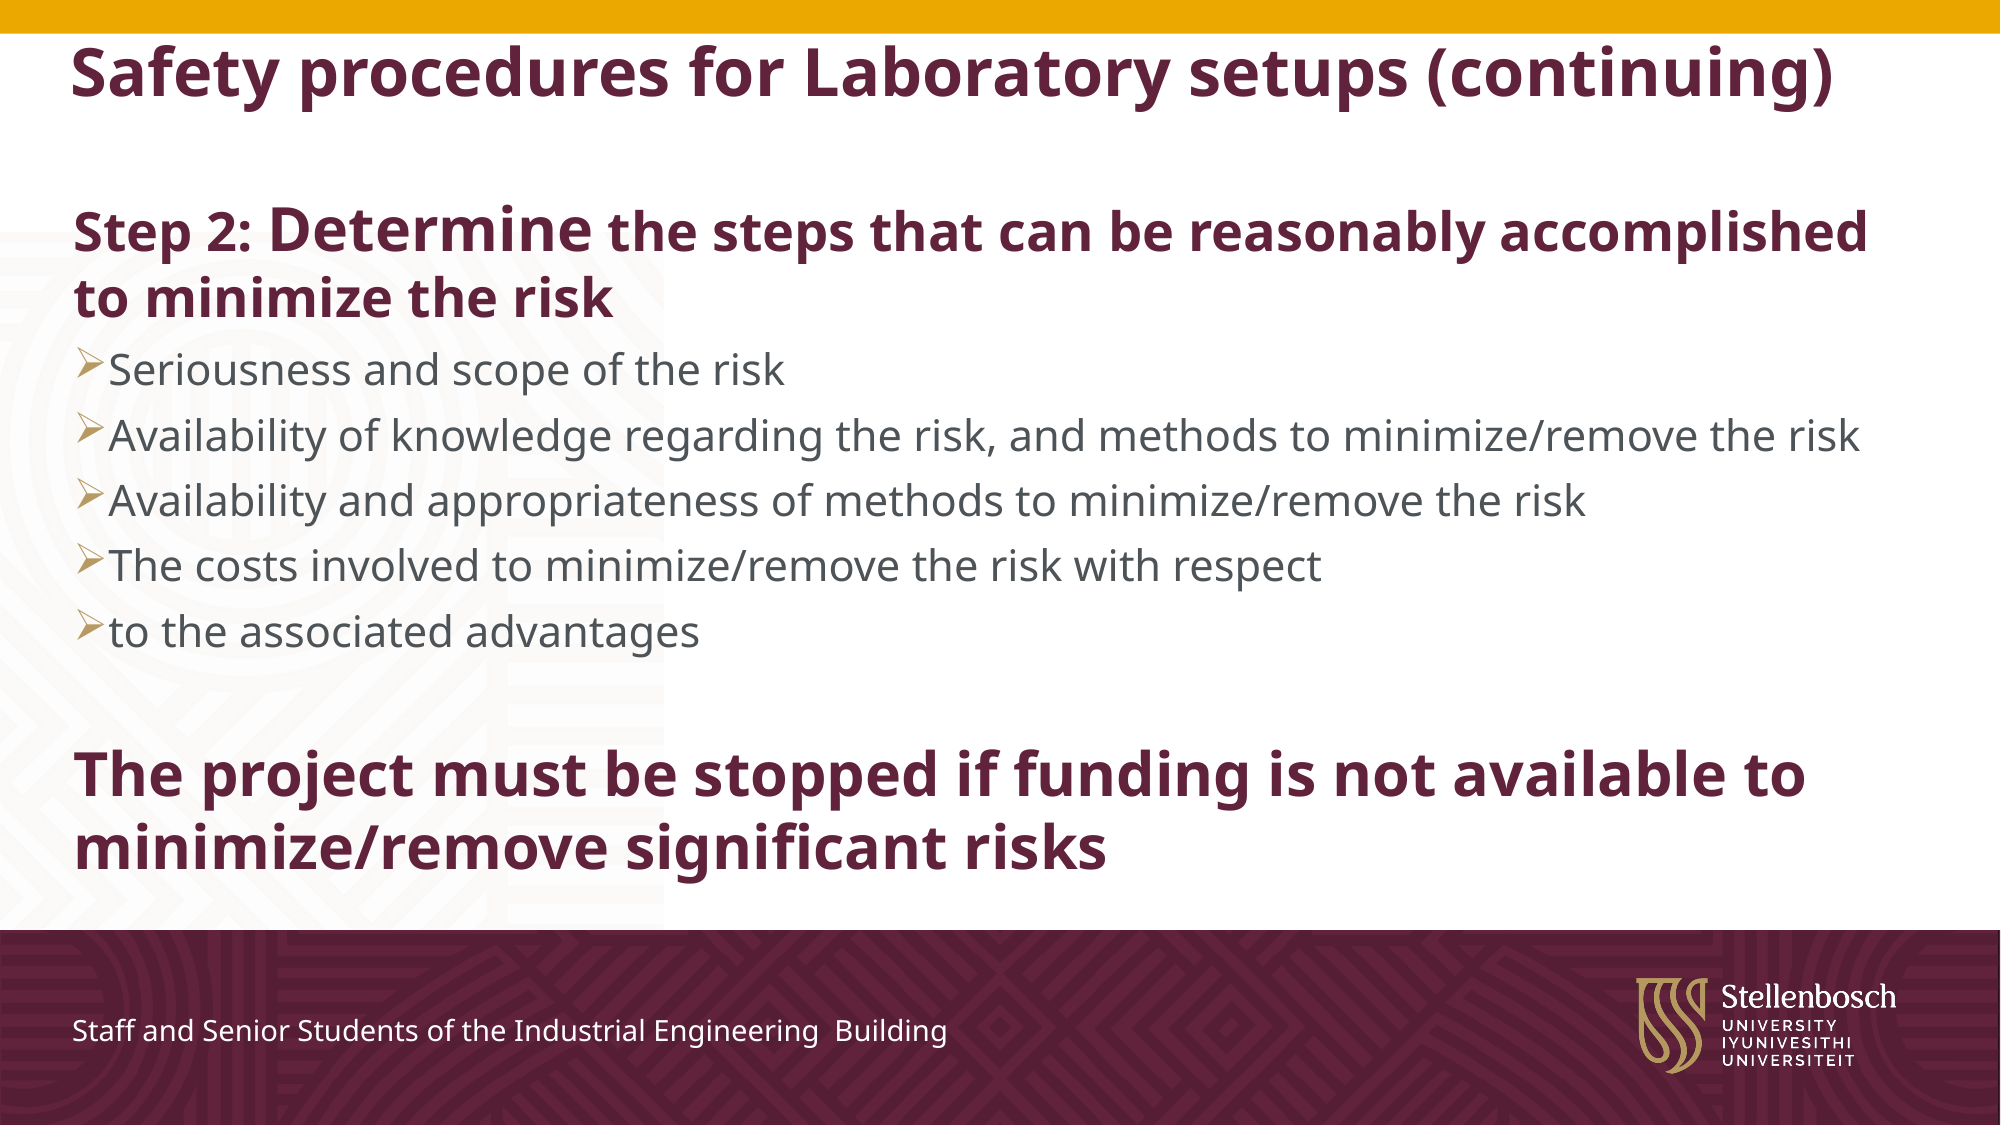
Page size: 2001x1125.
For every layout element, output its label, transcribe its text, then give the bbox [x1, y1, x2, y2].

title Safety procedures for Laboratory setups (continuing) [55, 31, 1942, 150]
list Staff and Senior Students of the Industrial Engineering Building [56, 959, 1573, 1092]
picture [0, 930, 2001, 1125]
list Step 2: Determine the steps that can be reasonably accomplished to minimize the risk Seriousness and scope of the risk Availability of knowledge regarding the risk, and methods to minimize/remove the risk Availability and appropriateness of methods to minimize/remove the risk The costs involved to minimize/remove the risk with respect to the associated advantages The project must be stopped if funding is not available to minimize/remove significant risks [58, 183, 1943, 889]
